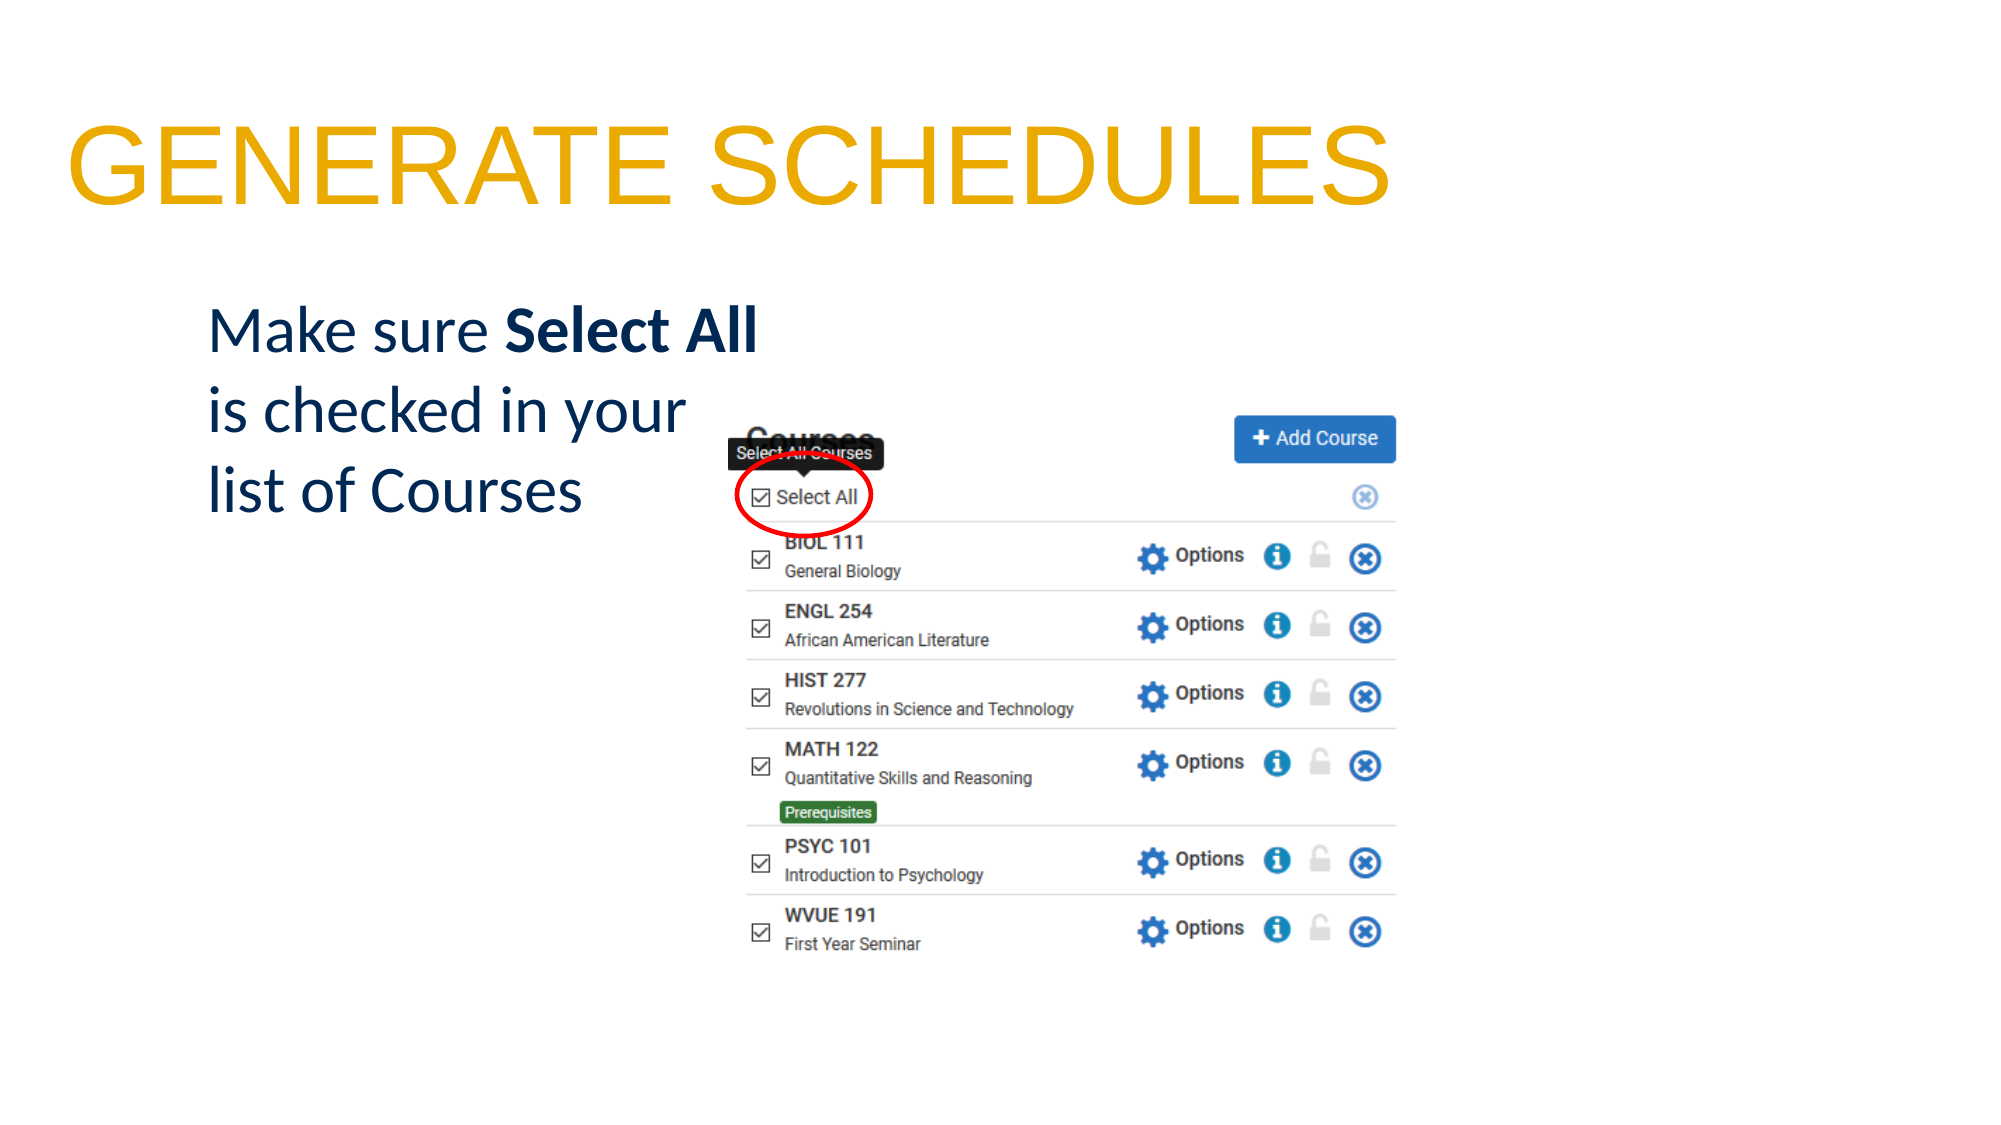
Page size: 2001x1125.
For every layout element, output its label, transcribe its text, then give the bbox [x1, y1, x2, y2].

text_box Make sure Select All is checked in your list of Courses [192, 278, 794, 534]
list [728, 410, 1416, 970]
title Generate schedules [50, 59, 1863, 278]
